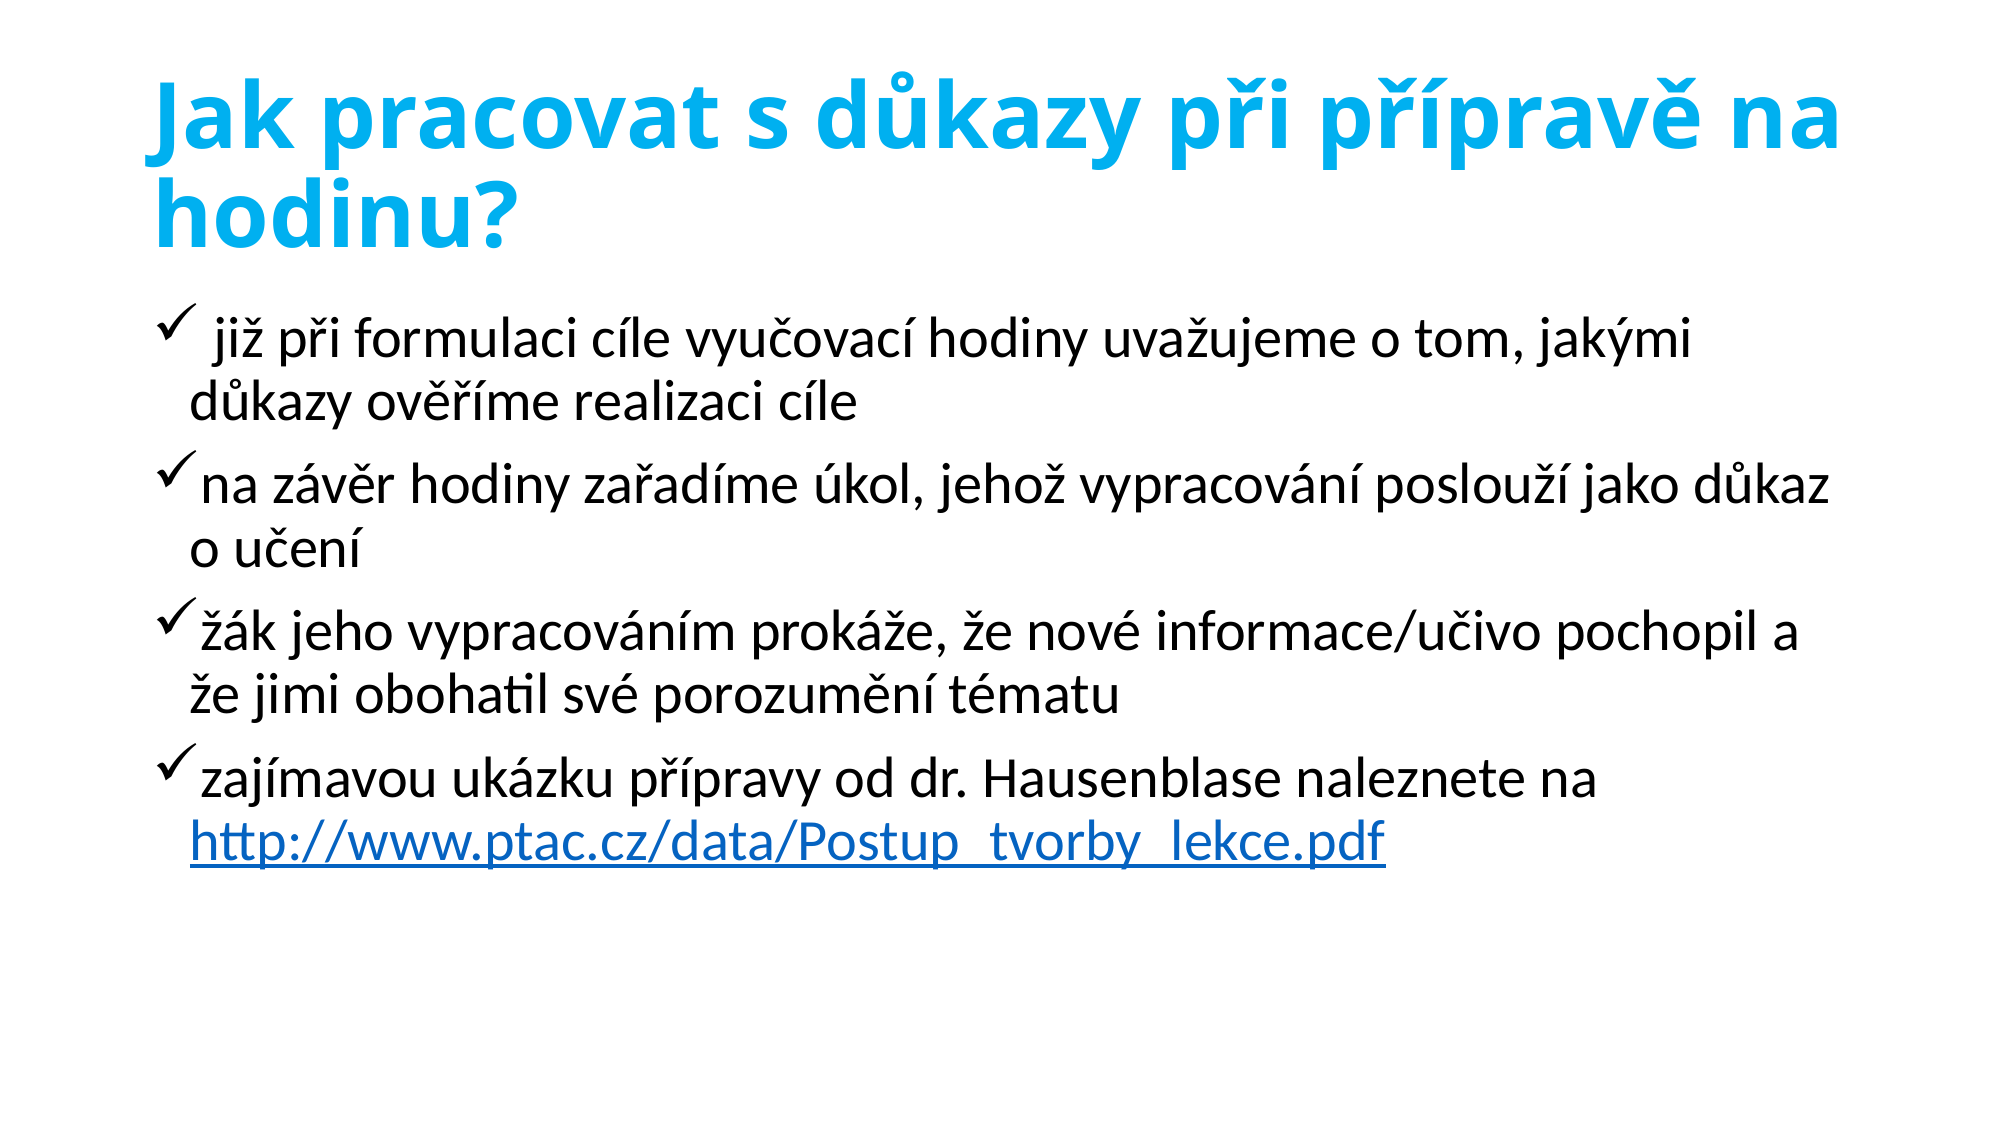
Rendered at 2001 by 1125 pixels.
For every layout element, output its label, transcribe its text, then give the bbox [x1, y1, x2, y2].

title Jak pracovat s důkazy při přípravě na hodinu? [137, 59, 1863, 278]
list již při formulaci cíle vyučovací hodiny uvažujeme o tom, jakými důkazy ověříme realizaci cíle na závěr hodiny zařadíme úkol, jehož vypracování poslouží jako důkaz o učení žák jeho vypracováním prokáže, že nové informace/učivo pochopil a že jimi obohatil své porozumění tématu zajímavou ukázku přípravy od dr. Hausenblase naleznete na http://www.ptac.cz/data/Postup_tvorby_lekce.pdf [137, 299, 1863, 1014]
